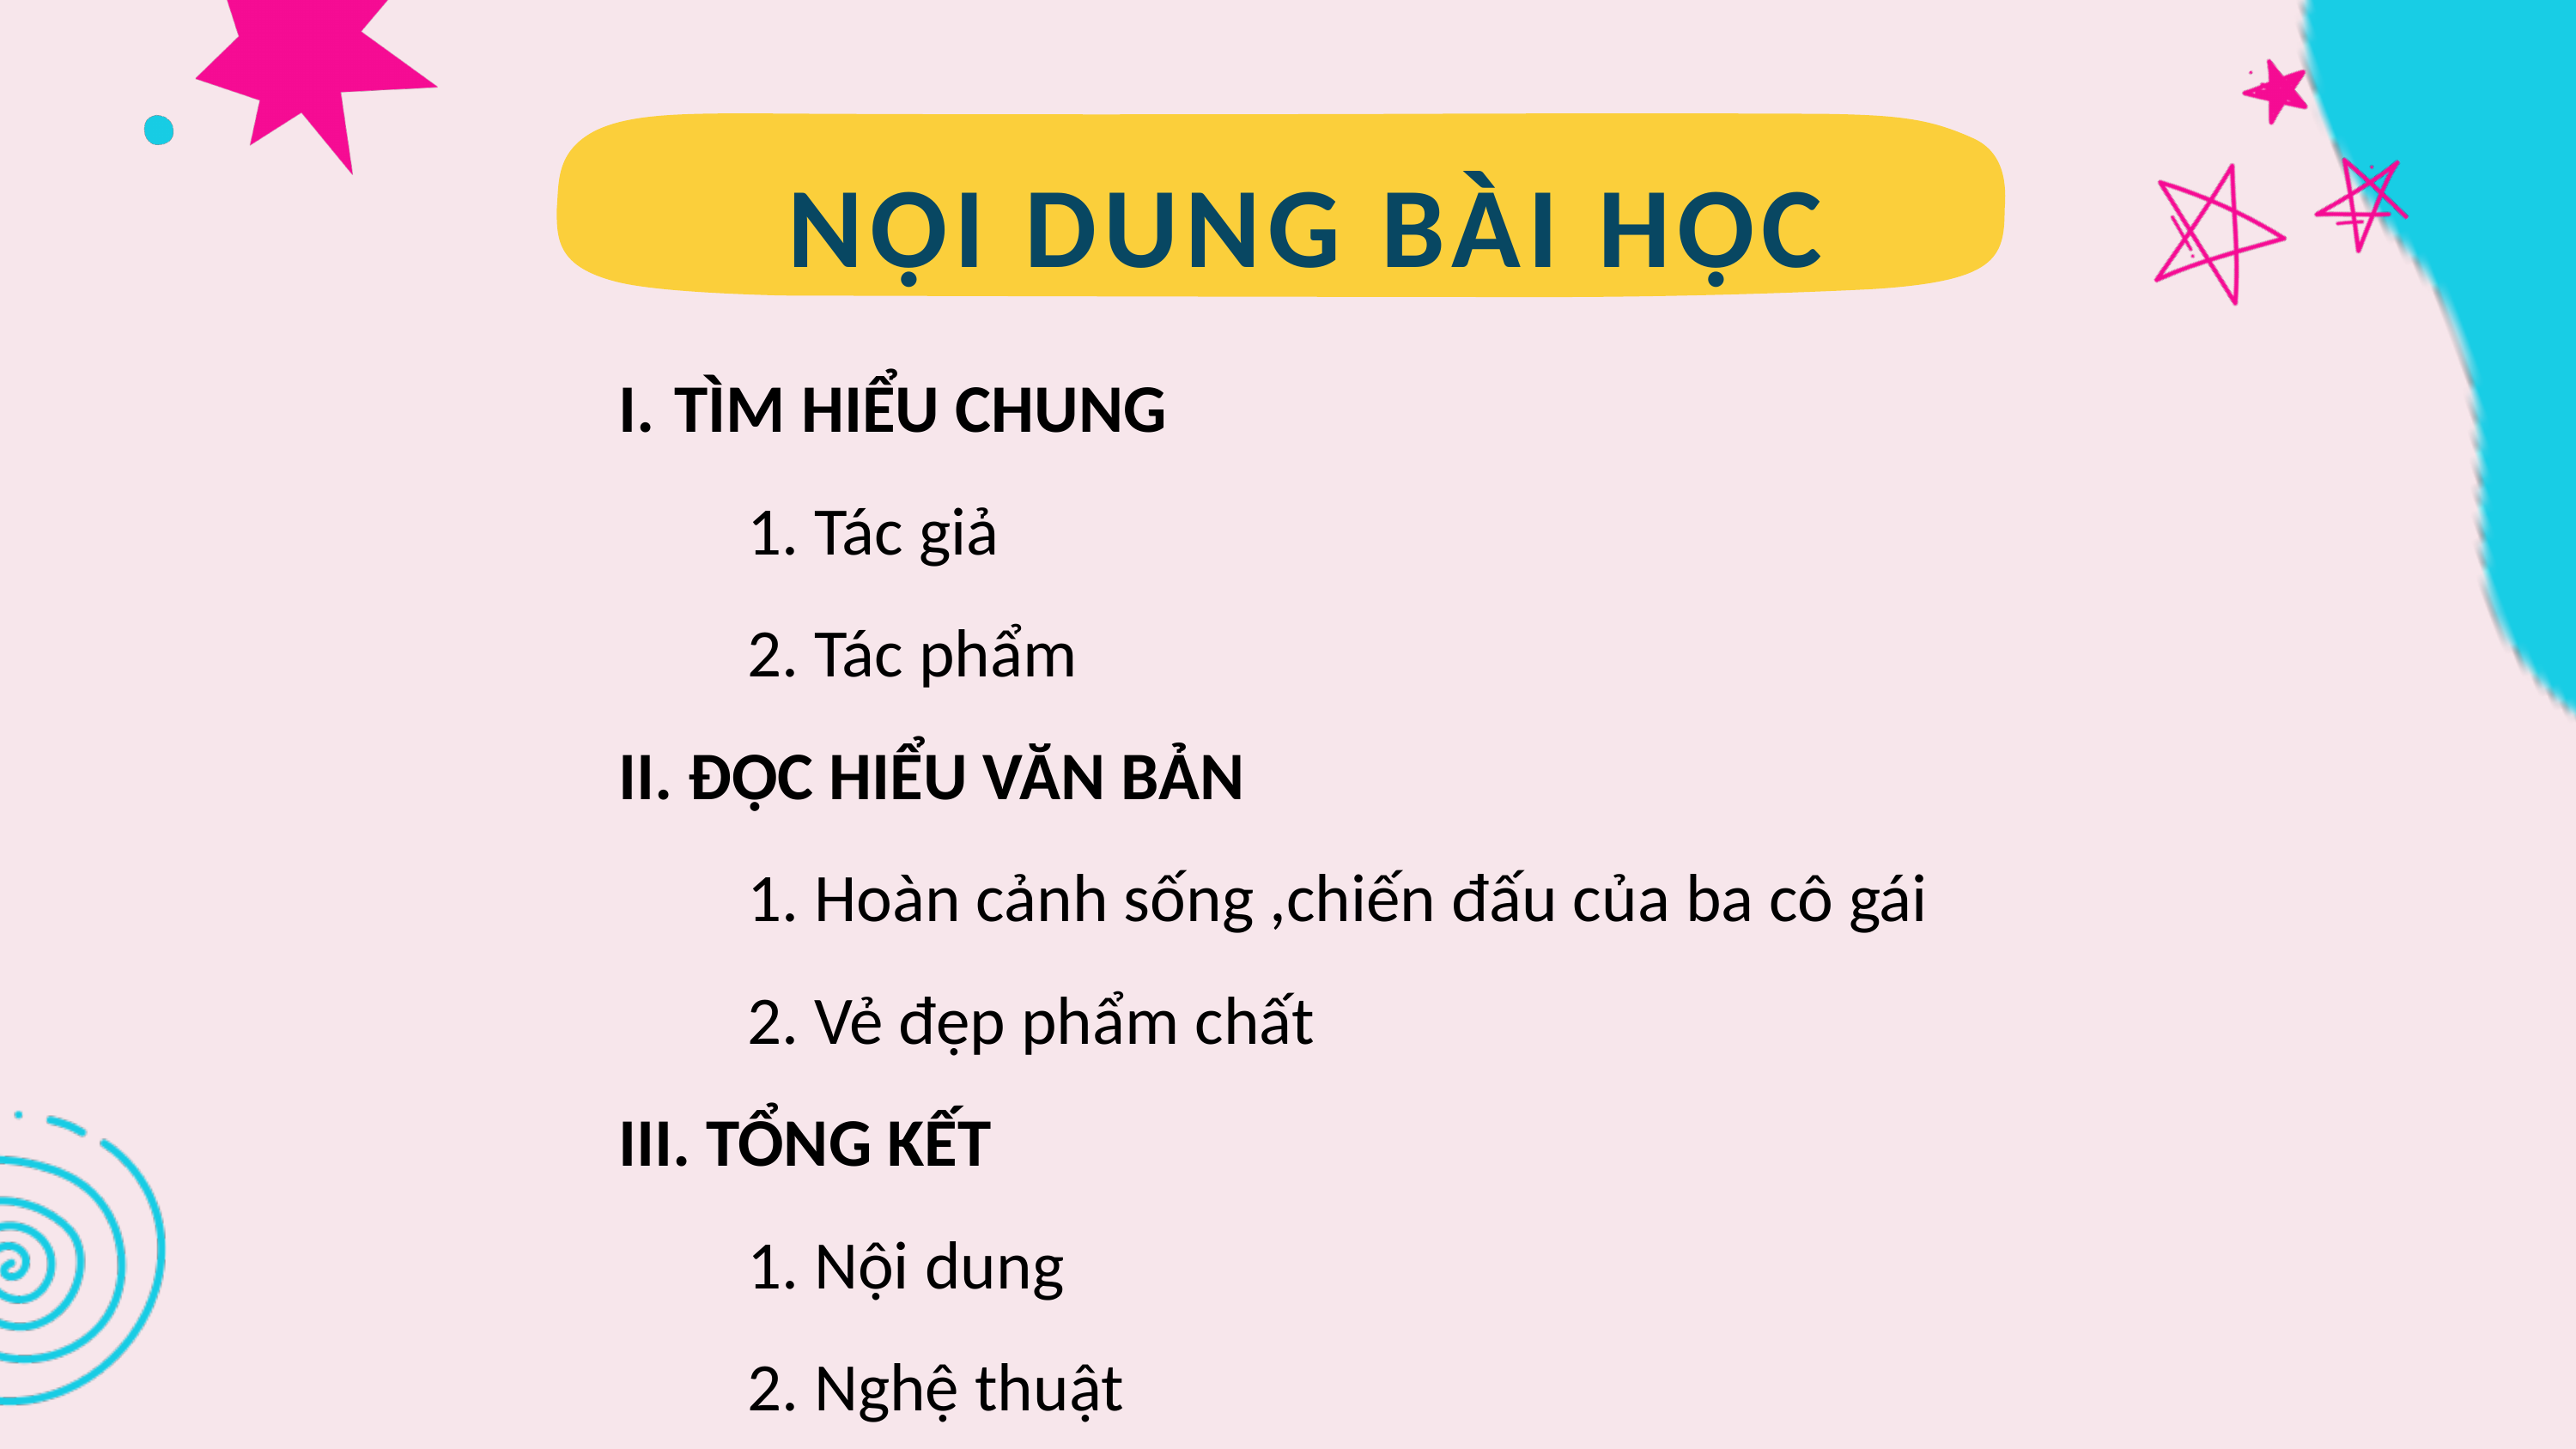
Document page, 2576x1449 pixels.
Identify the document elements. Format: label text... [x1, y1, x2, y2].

picture [0, 1110, 167, 1409]
text_box TÌM HIỂU CHUNG 1. Tác giả 2. Tác phẩm II. ĐỌC HIỂU VĂN BẢN 1. Hoàn cảnh sống ,chiến đấu của ba cô gái 2. Vẻ đẹp phẩm chất III. TỔNG KẾT 1. Nội dung 2. Nghệ thuật [605, 317, 1958, 1432]
picture [196, 0, 438, 182]
picture [132, 108, 184, 158]
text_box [556, 112, 2006, 298]
picture [2094, 0, 2576, 809]
